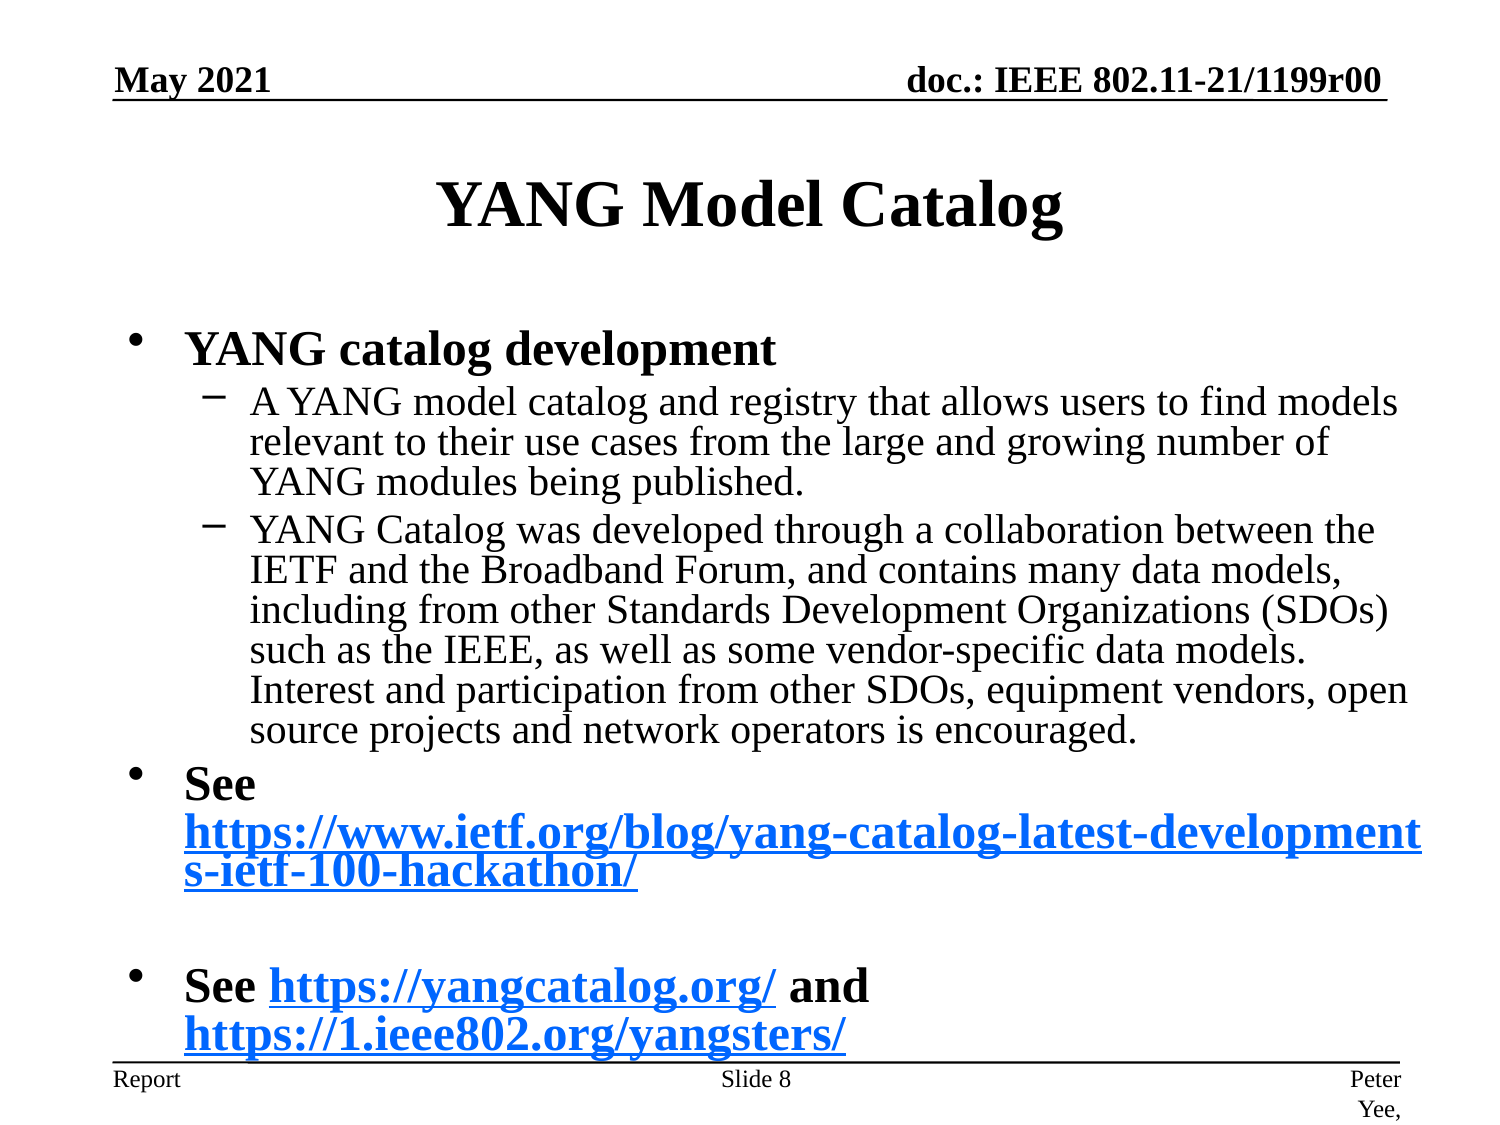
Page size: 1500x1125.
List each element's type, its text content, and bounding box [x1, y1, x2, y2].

slide_number Slide 8 [712, 1062, 800, 1093]
list YANG catalog development A YANG model catalog and registry that allows users to find models relevant to their use cases from the large and growing number of YANG modules being published. YANG Catalog was developed through a collaboration between the IETF and the Broadband Forum, and contains many data models, including from other Standards Development Organizations (SDOs) such as the IEEE, as well as some vendor-specific data models. Interest and participation from other SDOs, equipment vendors, open source projects and network operators is encouraged. See https://www.ietf.org/blog/yang-catalog-latest-developments-ietf-100-hackathon/ See https://yangcatalog.org/ and https://1.ieee802.org/yangsters/ [112, 287, 1438, 1050]
footer Peter Yee, AKAYLA [1325, 1062, 1402, 1093]
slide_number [114, 54, 425, 100]
title YANG Model Catalog [112, 112, 1388, 287]
